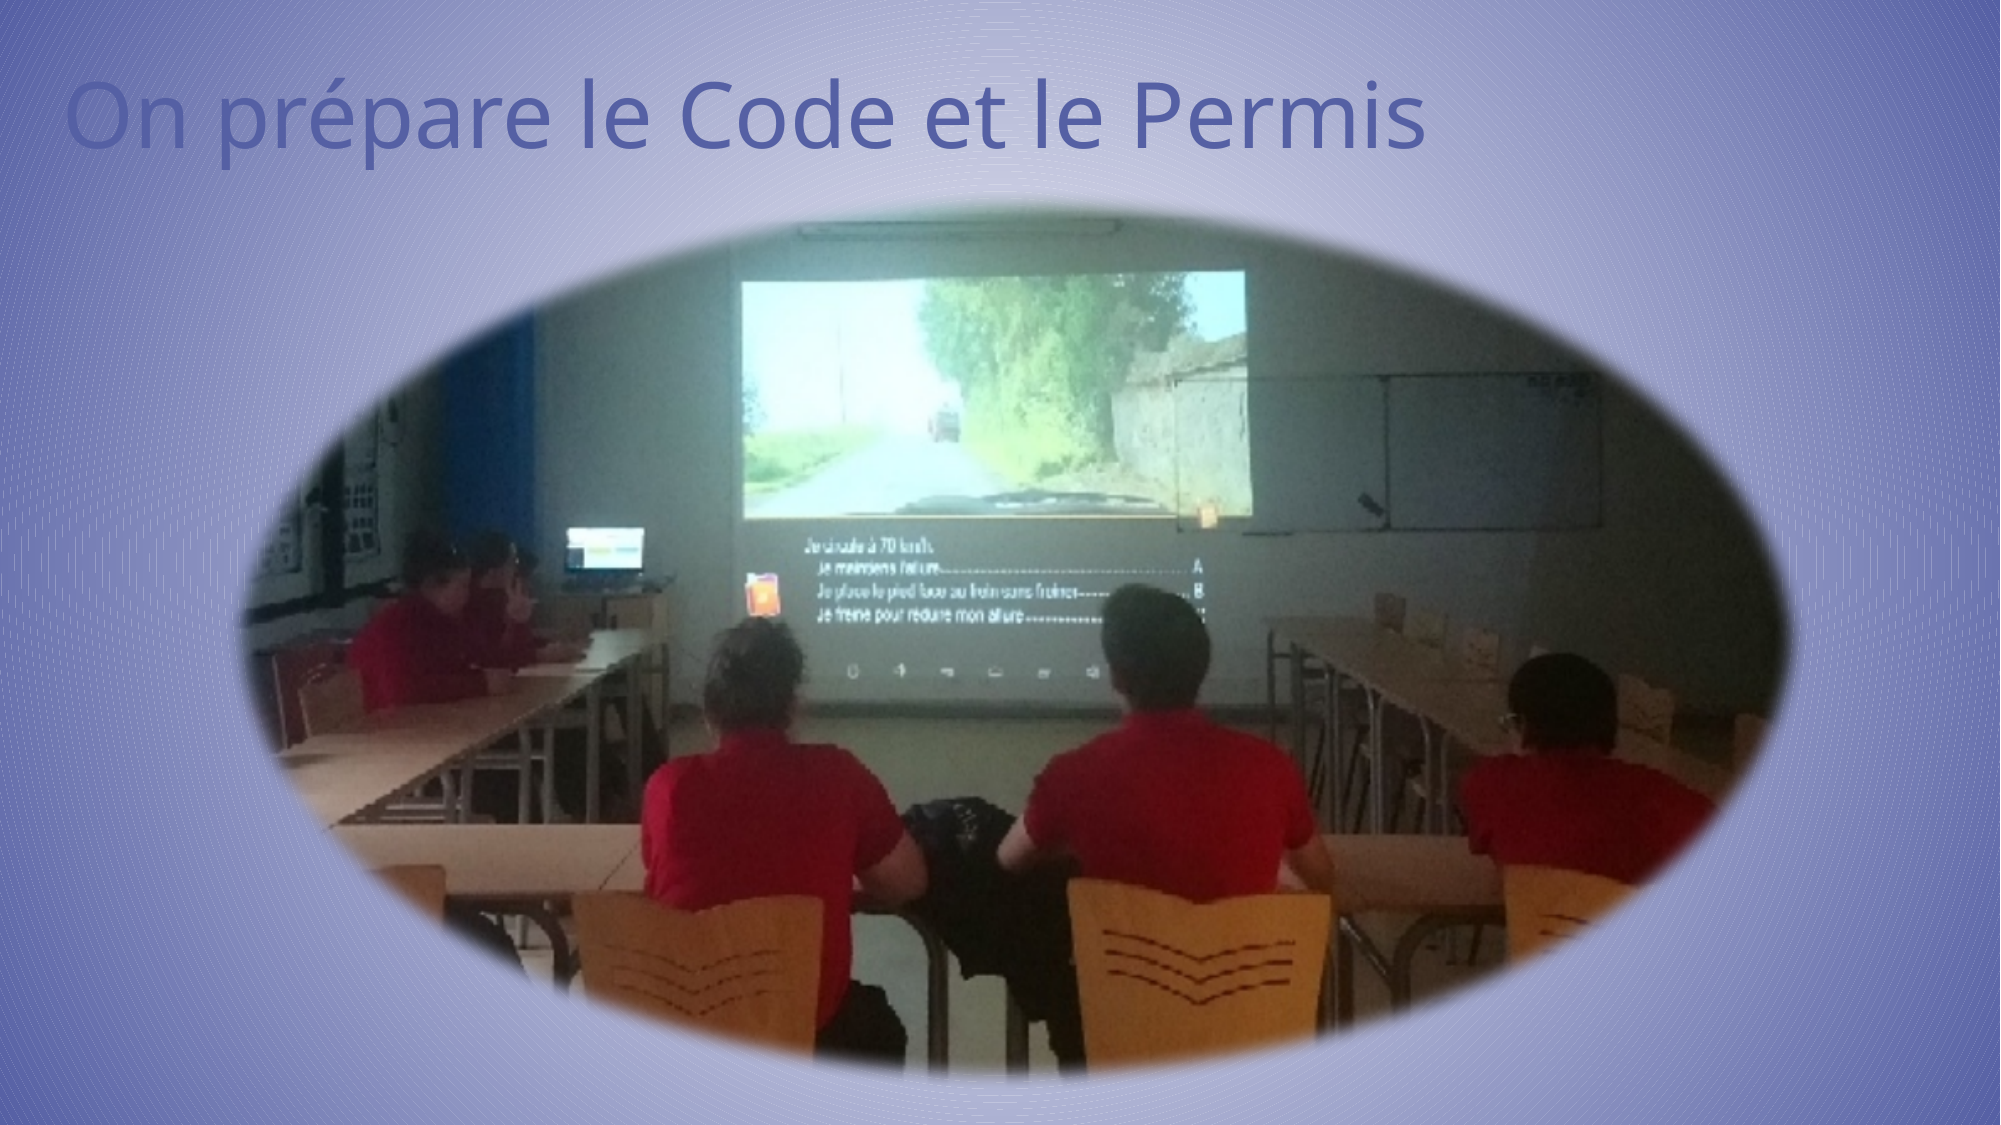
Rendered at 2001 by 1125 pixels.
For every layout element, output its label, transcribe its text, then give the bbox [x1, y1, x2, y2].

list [224, 189, 1808, 1091]
title On prépare le Code et le Permis [47, 47, 1500, 190]
